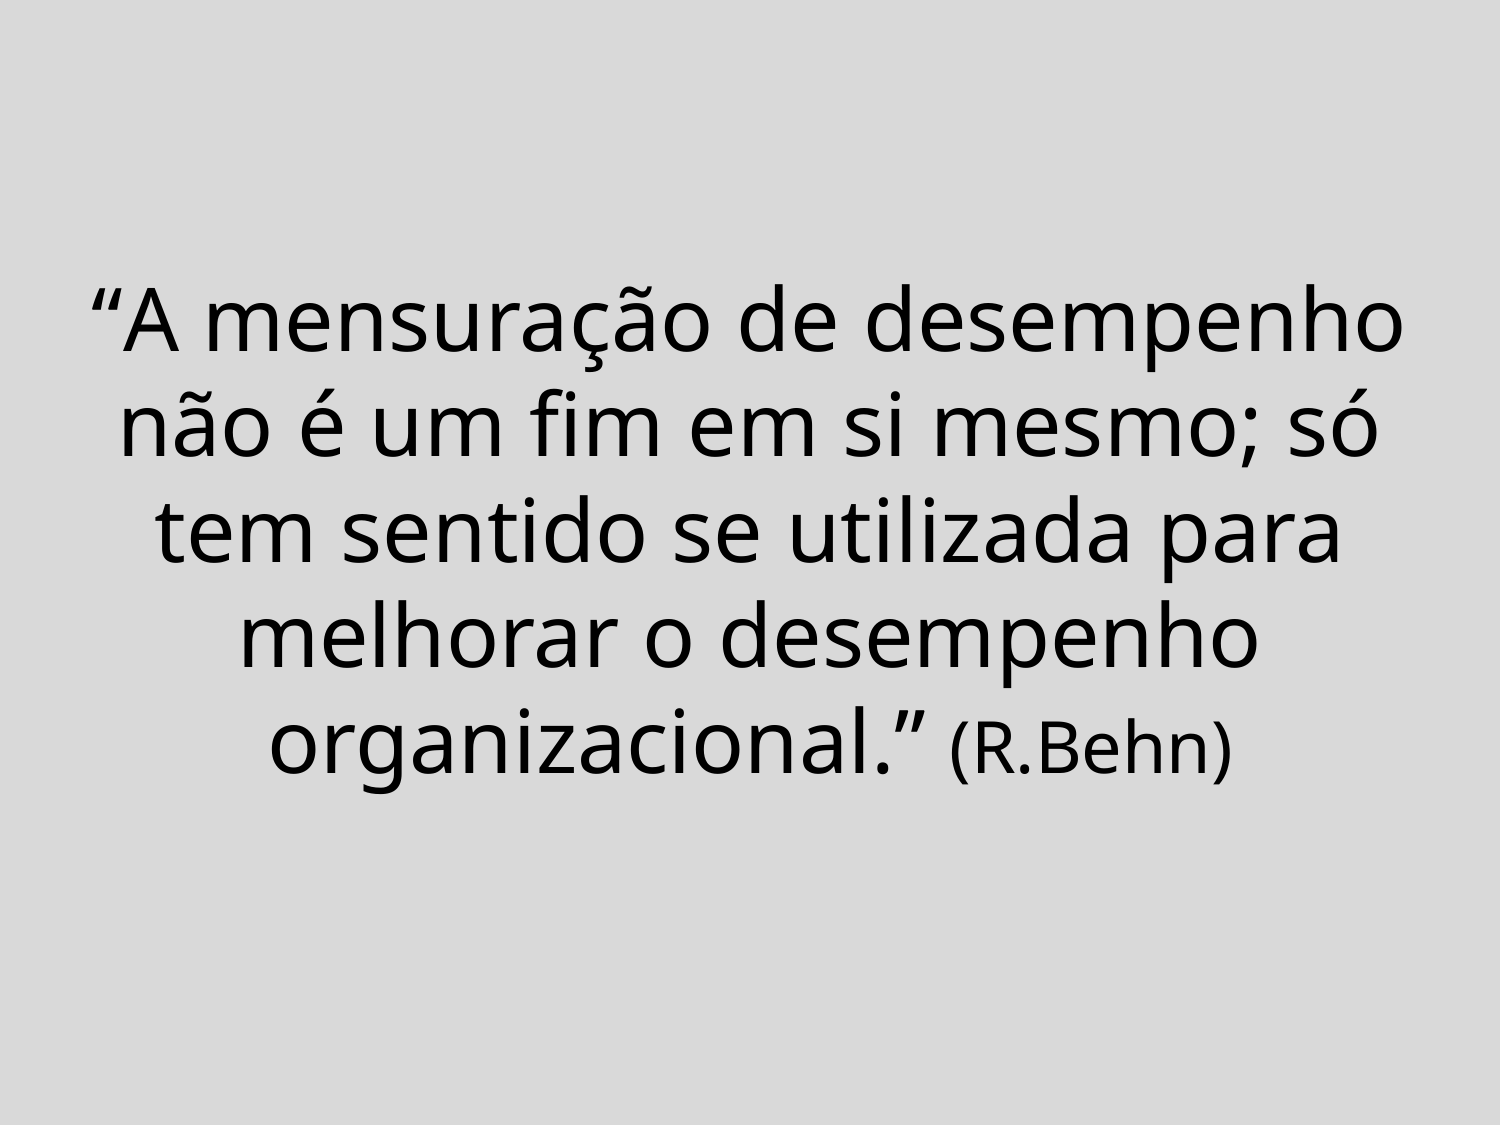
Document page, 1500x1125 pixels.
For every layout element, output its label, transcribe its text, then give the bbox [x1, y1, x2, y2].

title “A mensuração de desempenho não é um fim em si mesmo; só tem sentido se utilizada para melhorar o desempenho organizacional.” (R.Behn) [75, 243, 1425, 811]
